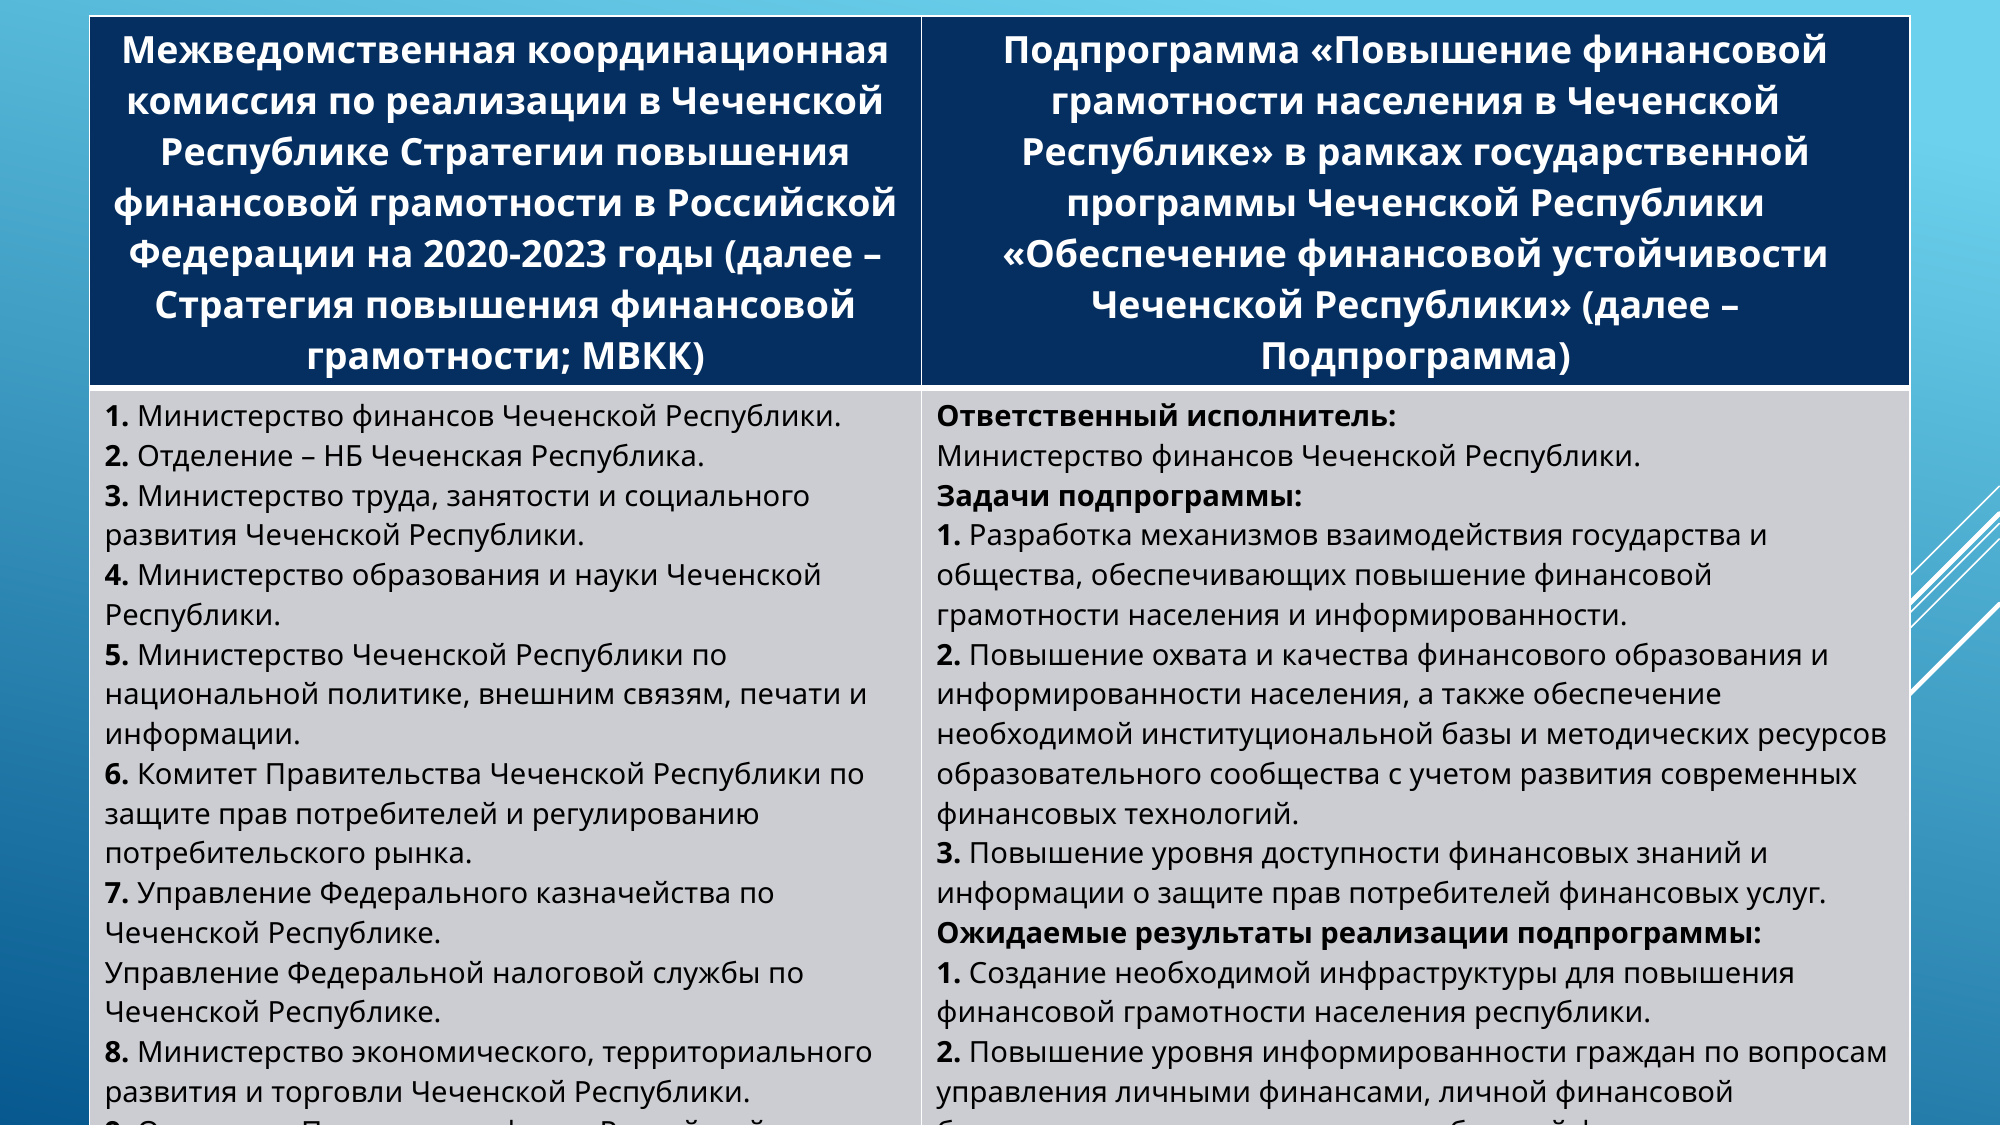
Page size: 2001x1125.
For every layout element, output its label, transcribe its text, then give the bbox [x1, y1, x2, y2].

table_header Подпрограмма «Повышение финансовой грамотности населения в Чеченской Республике» в рамках государственной программы Чеченской Республики «Обеспечение финансовой устойчивости Чеченской Республики» (далее – Подпрограмма) [922, 17, 1909, 385]
table_cell Ответственный исполнитель: Министерство финансов Чеченской Республики. Задачи подпрограммы: 1. Разработка механизмов взаимодействия государства и общества, обеспечивающих повышение финансовой грамотности населения и информированности. 2. Повышение охвата и качества финансового образования и информированности населения, а также обеспечение необходимой институциональной базы и методических ресурсов образовательного сообщества с учетом развития современных финансовых технологий. 3. Повышение уровня доступности финансовых знаний и информации о защите прав потребителей финансовых услуг. Ожидаемые результаты реализации подпрограммы: 1. Создание необходимой инфраструктуры для повышения финансовой грамотности населения республики. 2. Повышение уровня информированности граждан по вопросам управления личными финансами, личной финансовой безопасности и защиты прав потребителей финансовых услуг. 3. Повышение доступности финансового образования для различных целевых групп и категорий населения. Наличие функционирующей системы мониторинга и оценки уровня финансовой грамотности населения. [922, 391, 1909, 1125]
table_cell 1. Министерство финансов Чеченской Республики. 2. Отделение – НБ Чеченская Республика. 3. Министерство труда, занятости и социального развития Чеченской Республики. 4. Министерство образования и науки Чеченской Республики. 5. Министерство Чеченской Республики по национальной политике, внешним связям, печати и информации. 6. Комитет Правительства Чеченской Республики по защите прав потребителей и регулированию потребительского рынка. 7. Управление Федерального казначейства по Чеченской Республике. Управление Федеральной налоговой службы по Чеченской Республике. 8. Министерство экономического, территориального развития и торговли Чеченской Республики. 9. Отделение Пенсионного фонда Российской Федерации по Чеченской Республике. 10. Управление Роспотребнадзора по Чеченской Республике. [90, 391, 921, 1125]
table_header Межведомственная координационная комиссия по реализации в Чеченской Республике Стратегии повышения финансовой грамотности в Российской Федерации на 2020-2023 годы (далее – Стратегия повышения финансовой грамотности; МВКК) [90, 17, 921, 385]
